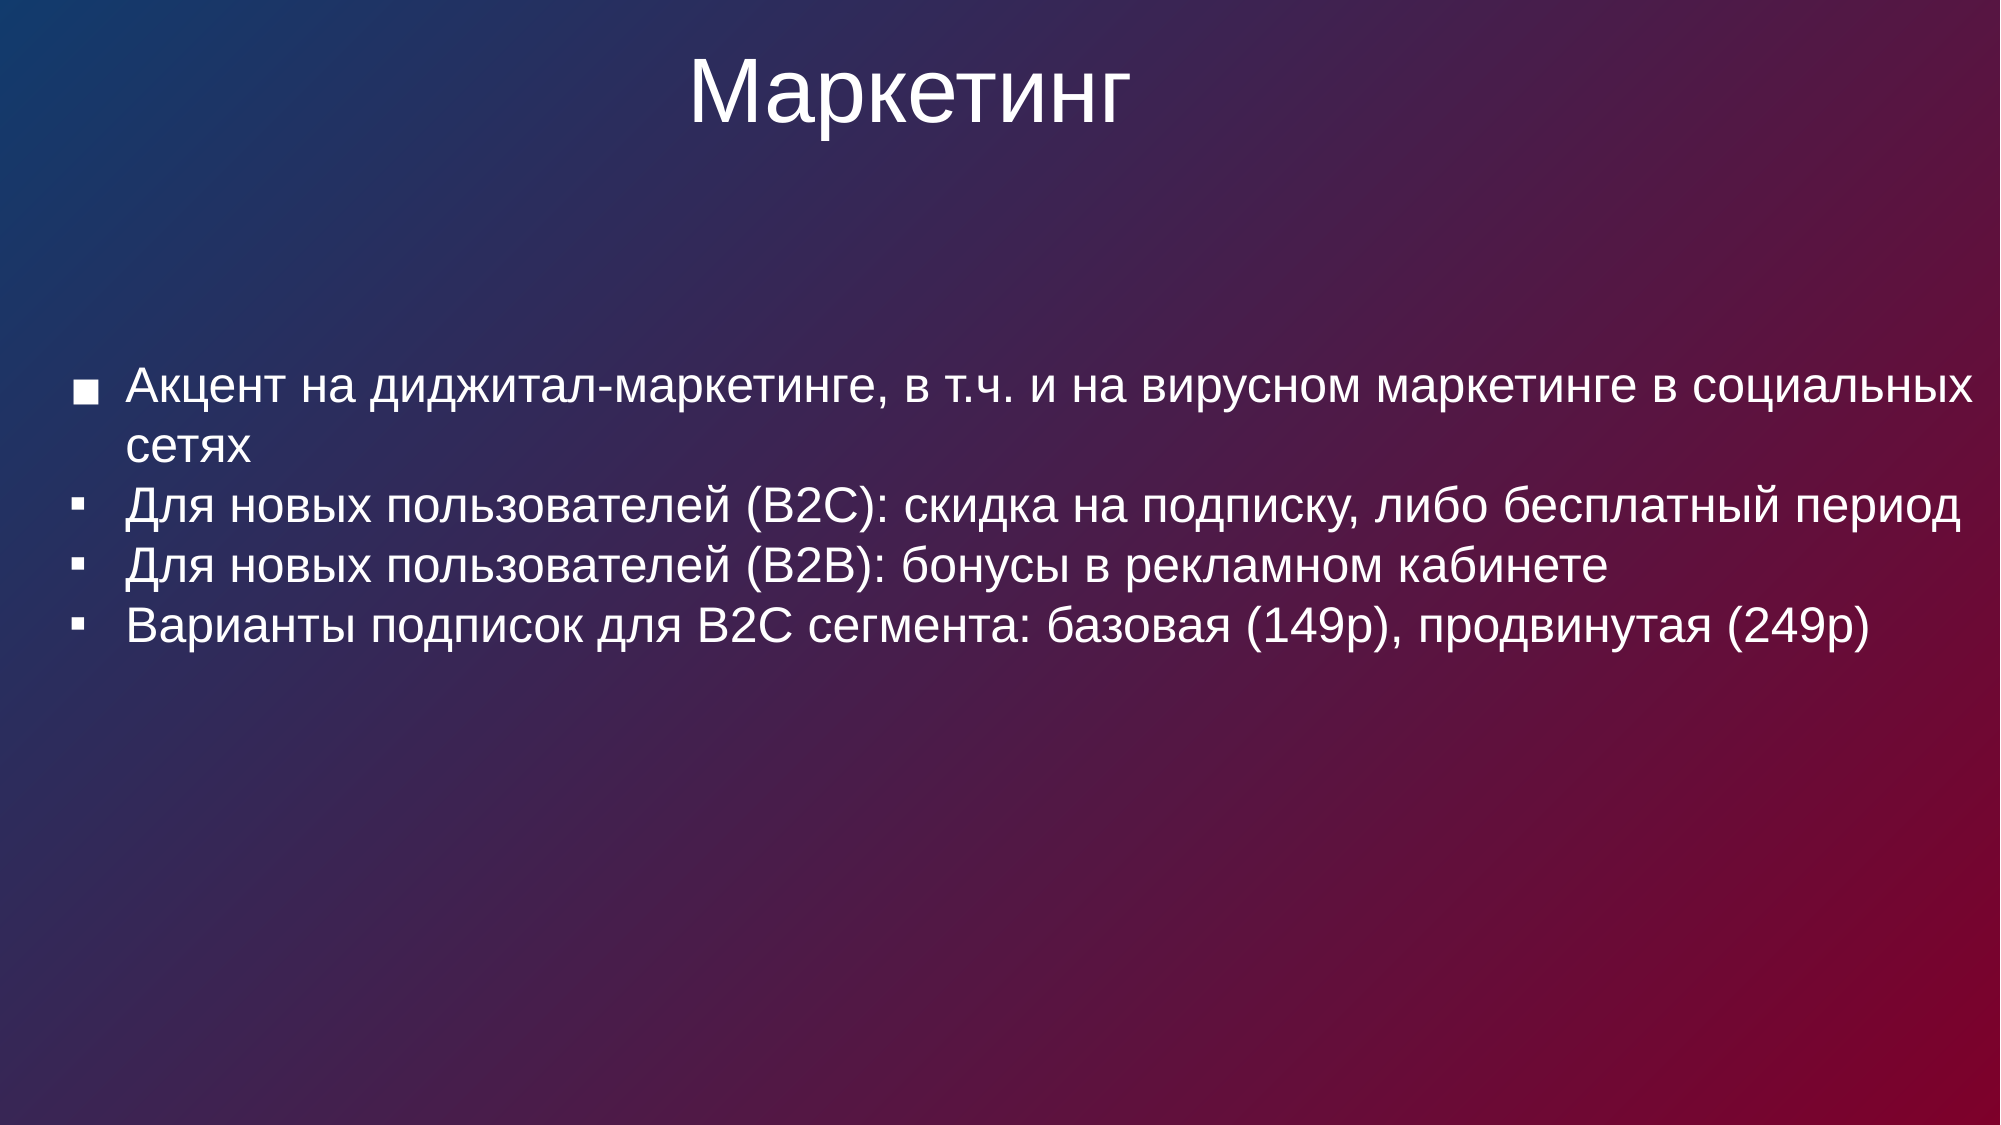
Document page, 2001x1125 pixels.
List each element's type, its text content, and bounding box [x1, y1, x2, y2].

text_box Маркетинг [672, 23, 1458, 149]
text_box Акцент на диджитал-маркетинге, в т.ч. и на вирусном маркетинге в социальных сетях Для новых пользователей (B2C): скидка на подписку, либо бесплатный период Для новых пользователей (B2B): бонусы в рекламном кабинете Варианты подписок для B2C сегмента: базовая (149р), продвинутая (249р) [54, 345, 2000, 660]
